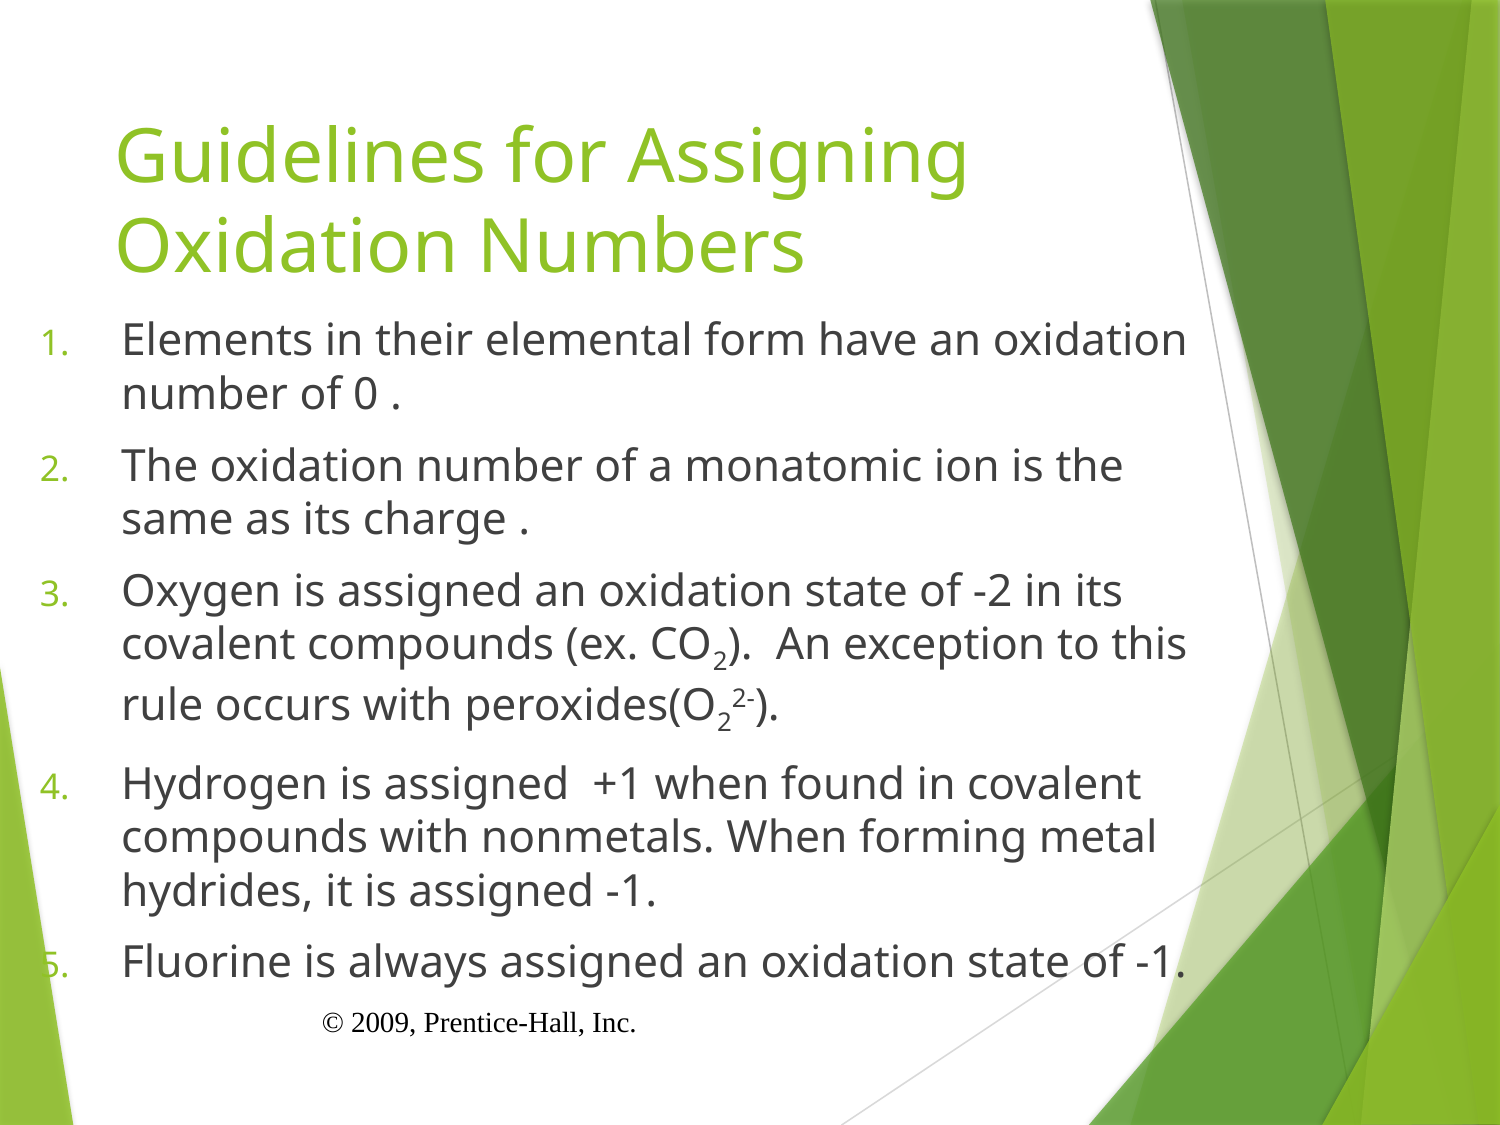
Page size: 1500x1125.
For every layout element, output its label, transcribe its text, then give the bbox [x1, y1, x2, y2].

list Elements in their elemental form have an oxidation number of 0 . The oxidation number of a monatomic ion is the same as its charge . Oxygen is assigned an oxidation state of -2 in its covalent compounds (ex. CO2). An exception to this rule occurs with peroxides(O22-). Hydrogen is assigned +1 when found in covalent compounds with nonmetals. When forming metal hydrides, it is assigned -1. Fluorine is always assigned an oxidation state of -1. [24, 303, 1213, 1004]
title Guidelines for Assigning Oxidation Numbers [99, 99, 1142, 303]
footer © 2009, Prentice-Hall, Inc. [99, 991, 859, 1051]
